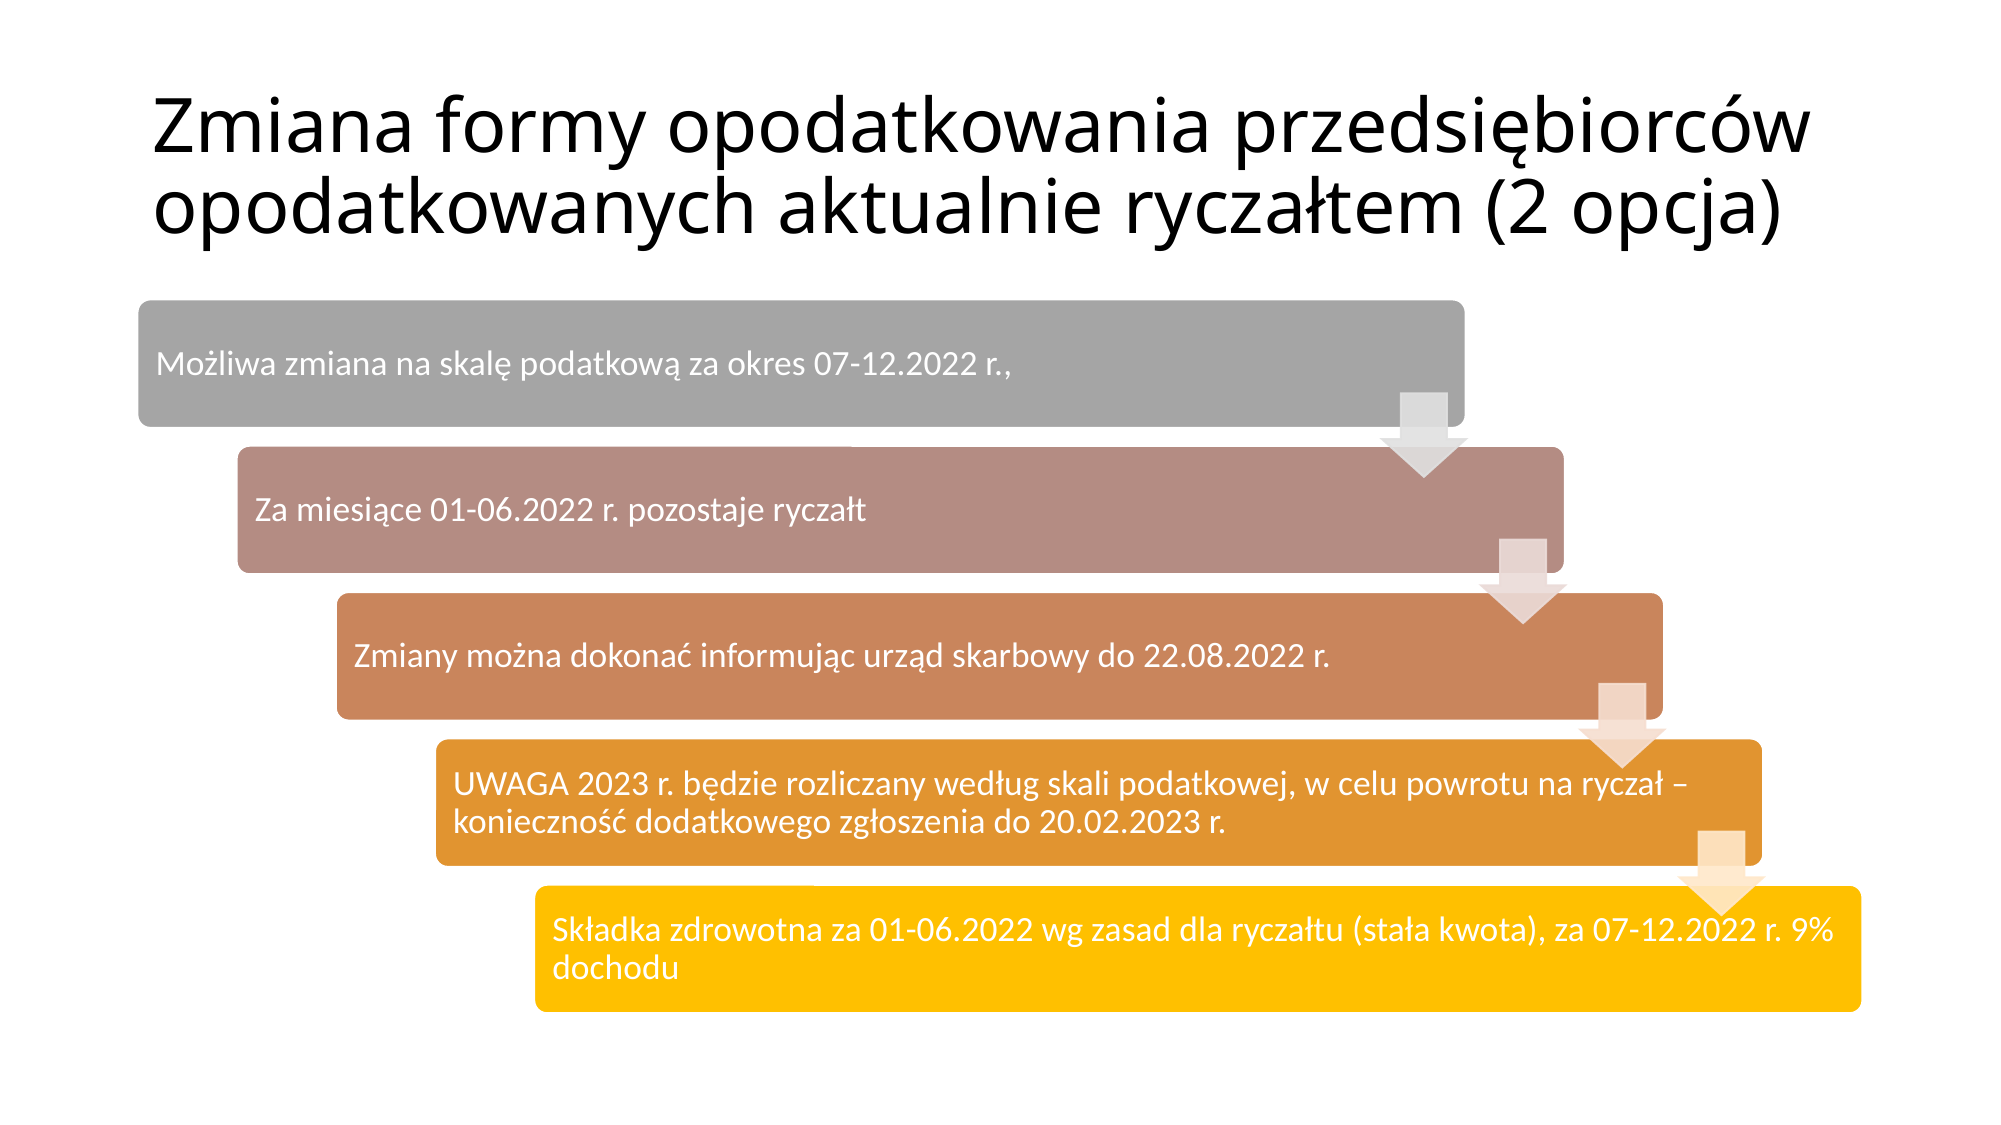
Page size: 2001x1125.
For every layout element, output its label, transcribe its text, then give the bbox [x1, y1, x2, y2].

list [137, 299, 1863, 1014]
title Zmiana formy opodatkowania przedsiębiorców opodatkowanych aktualnie ryczałtem (2 opcja) [137, 59, 1863, 278]
